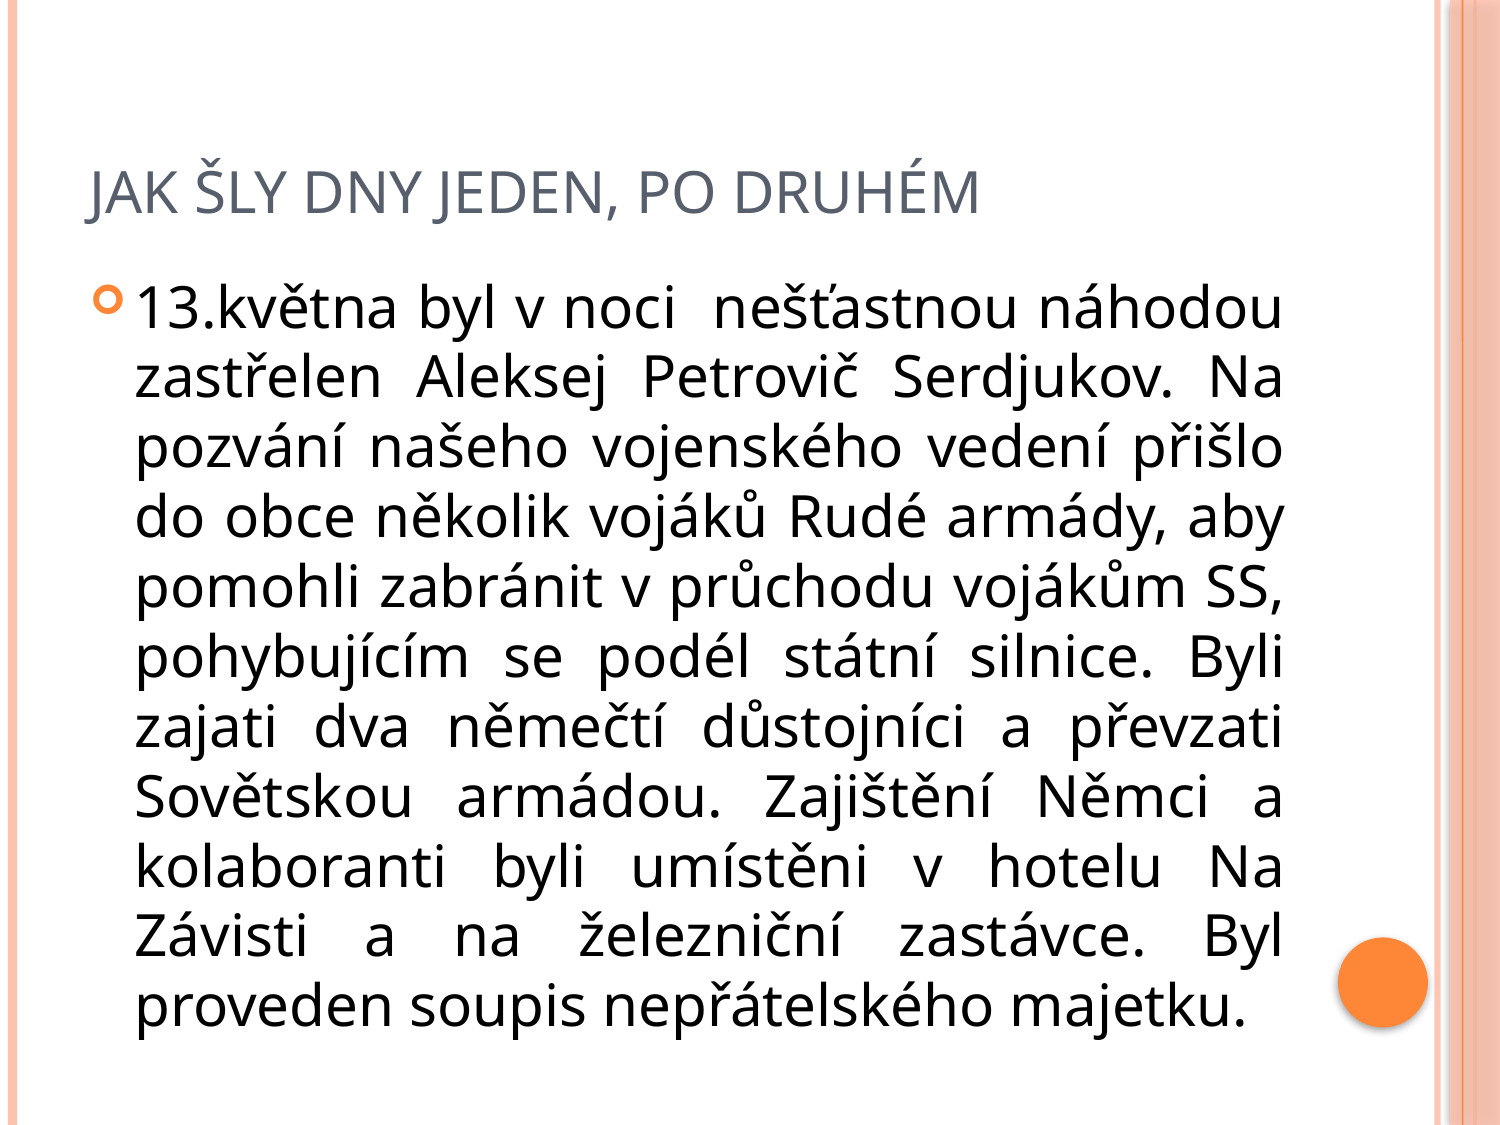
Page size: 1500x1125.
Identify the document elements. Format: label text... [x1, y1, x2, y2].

title Jak šly dny jeden, po druhém [75, 45, 1300, 233]
list 13.května byl v noci nešťastnou náhodou zastřelen Aleksej Petrovič Serdjukov. Na pozvání našeho vojenského vedení přišlo do obce několik vojáků Rudé armády, aby pomohli zabránit v průchodu vojákům SS, pohybujícím se podél státní silnice. Byli zajati dva němečtí důstojníci a převzati Sovětskou armádou. Zajištění Němci a kolaboranti byli umístěni v hotelu Na Závisti a na železniční zastávce. Byl proveden soupis nepřátelského majetku. [75, 262, 1300, 1062]
